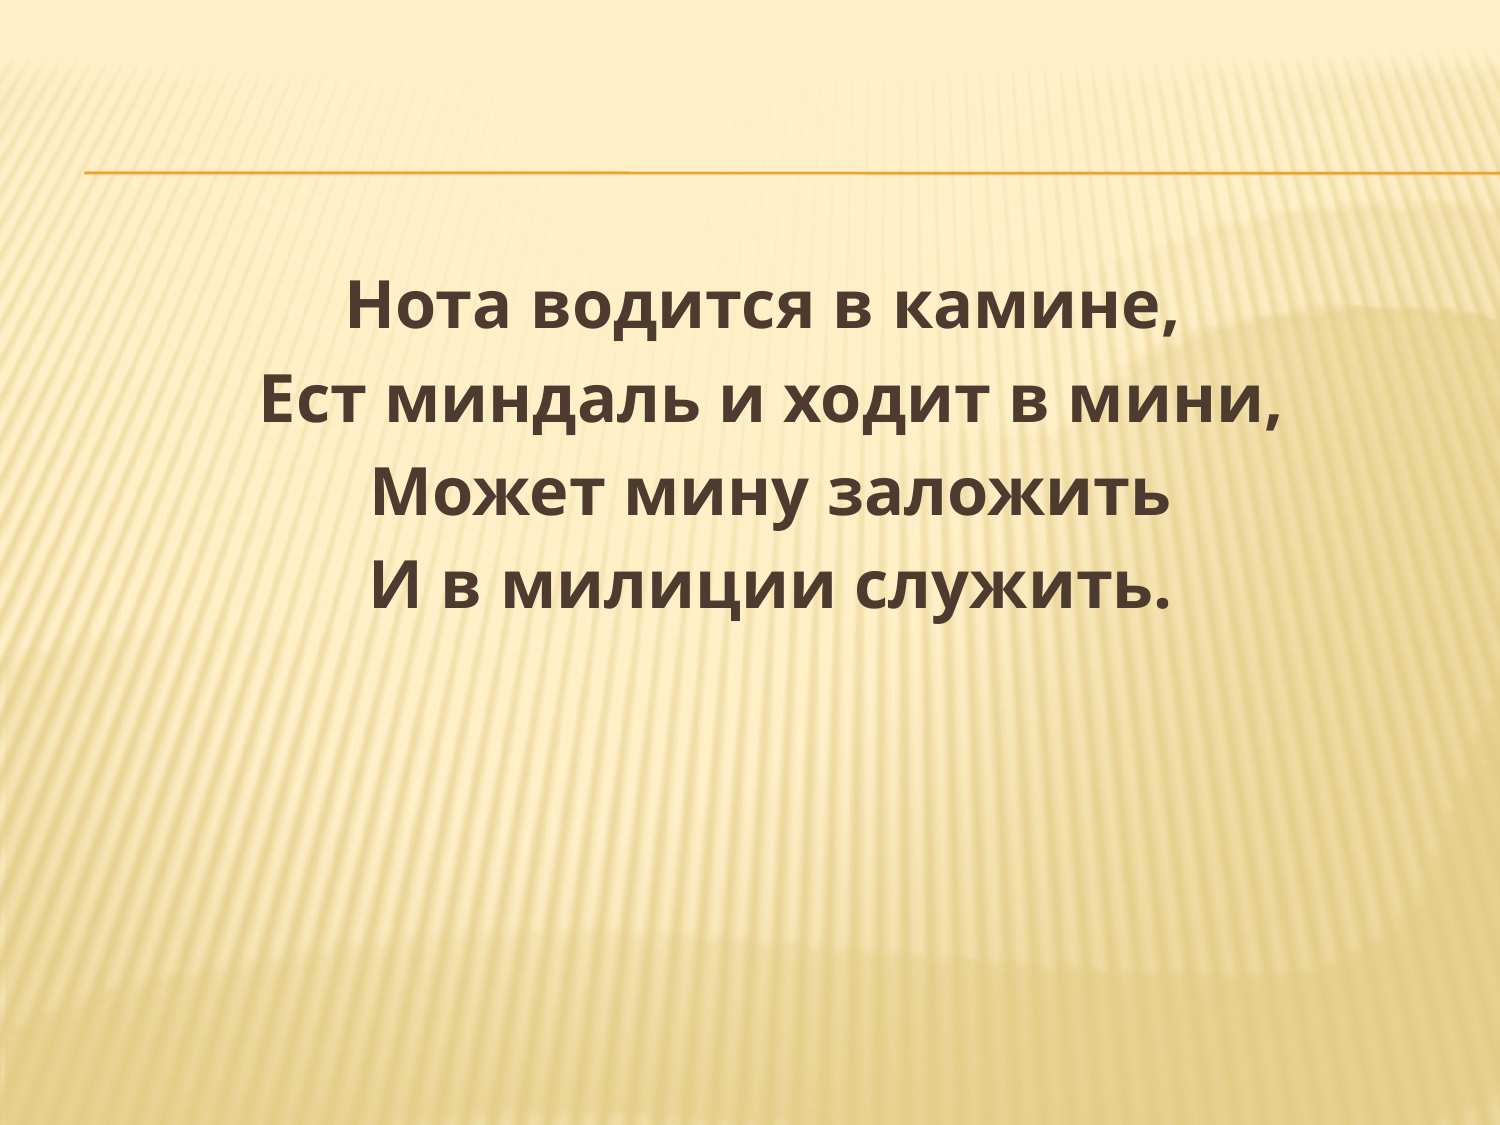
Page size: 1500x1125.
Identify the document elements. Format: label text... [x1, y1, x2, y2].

list Нота водится в камине, Ест миндаль и ходит в мини, Может мину заложить И в милиции служить. [50, 254, 1475, 998]
